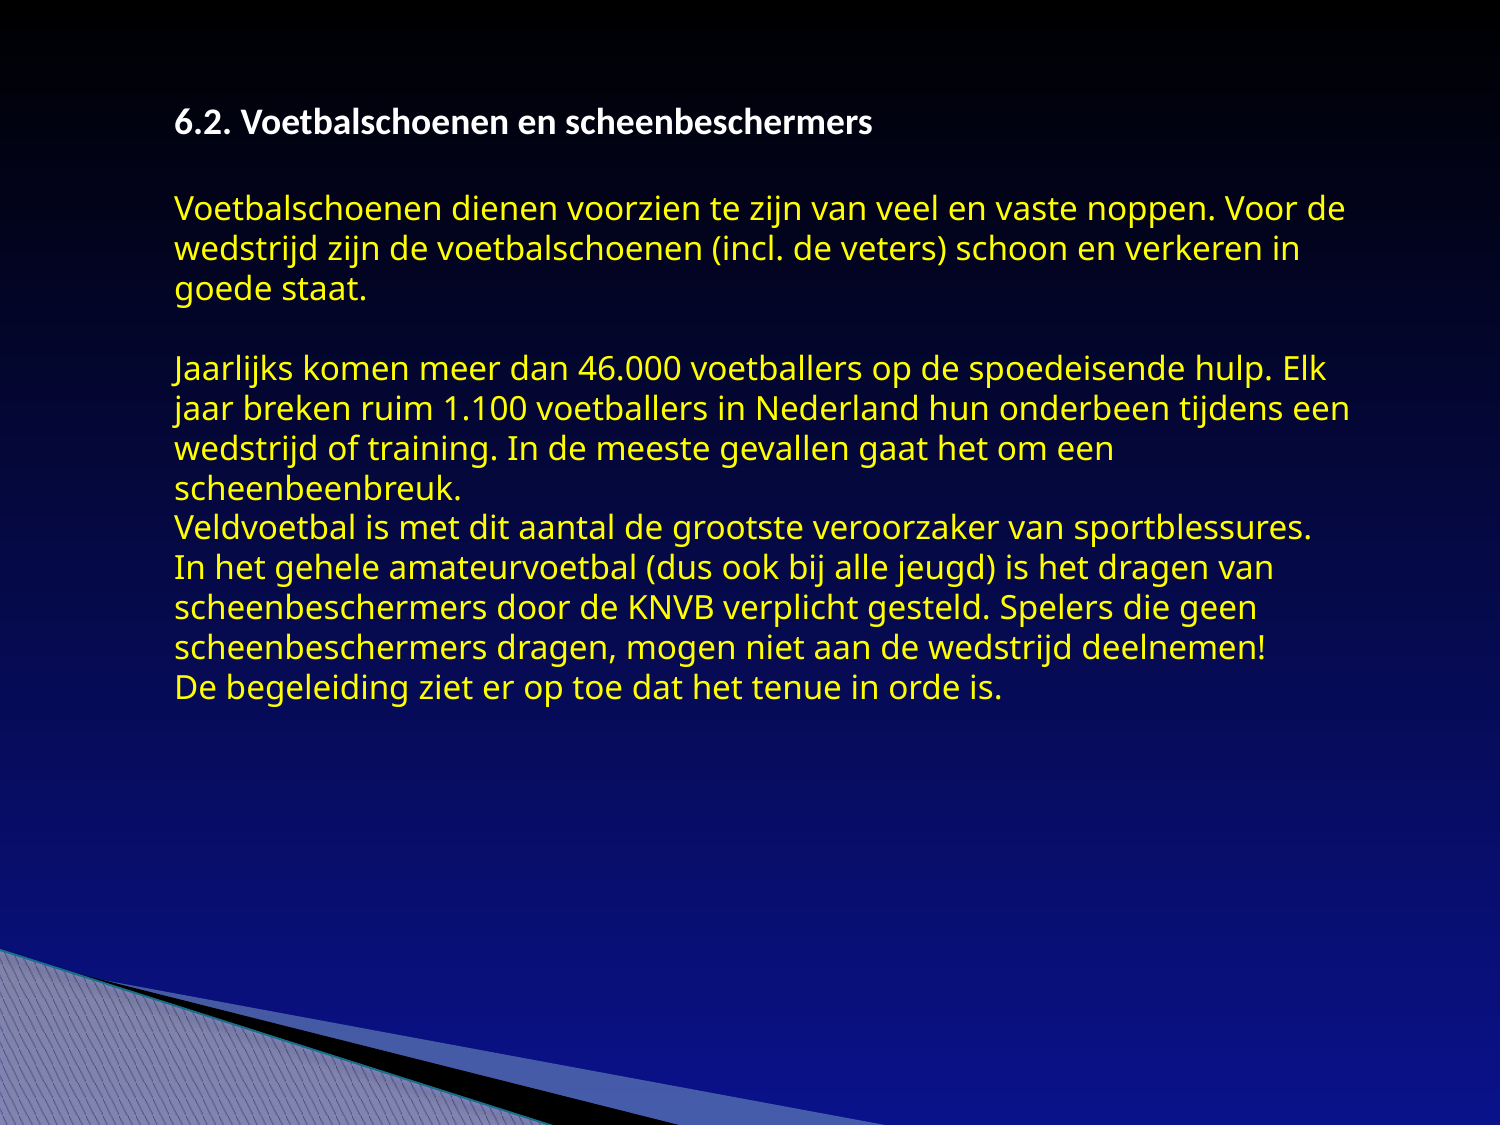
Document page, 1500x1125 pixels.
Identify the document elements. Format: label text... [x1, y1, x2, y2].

text_box 6.2. Voetbalschoenen en scheenbeschermers Voetbalschoenen dienen voorzien te zijn van veel en vaste noppen. Voor de wedstrijd zijn de voetbalschoenen (incl. de veters) schoon en verkeren in goede staat. Jaarlijks komen meer dan 46.000 voetballers op de spoedeisende hulp. Elk jaar breken ruim 1.100 voetballers in Nederland hun onderbeen tijdens een wedstrijd of training. In de meeste gevallen gaat het om een scheenbeenbreuk. Veldvoetbal is met dit aantal de grootste veroorzaker van sportblessures. In het gehele amateurvoetbal (dus ook bij alle jeugd) is het dragen van scheenbeschermers door de KNVB verplicht gesteld. Spelers die geen scheenbeschermers dragen, mogen niet aan de wedstrijd deelnemen! De begeleiding ziet er op toe dat het tenue in orde is. [159, 89, 1376, 714]
